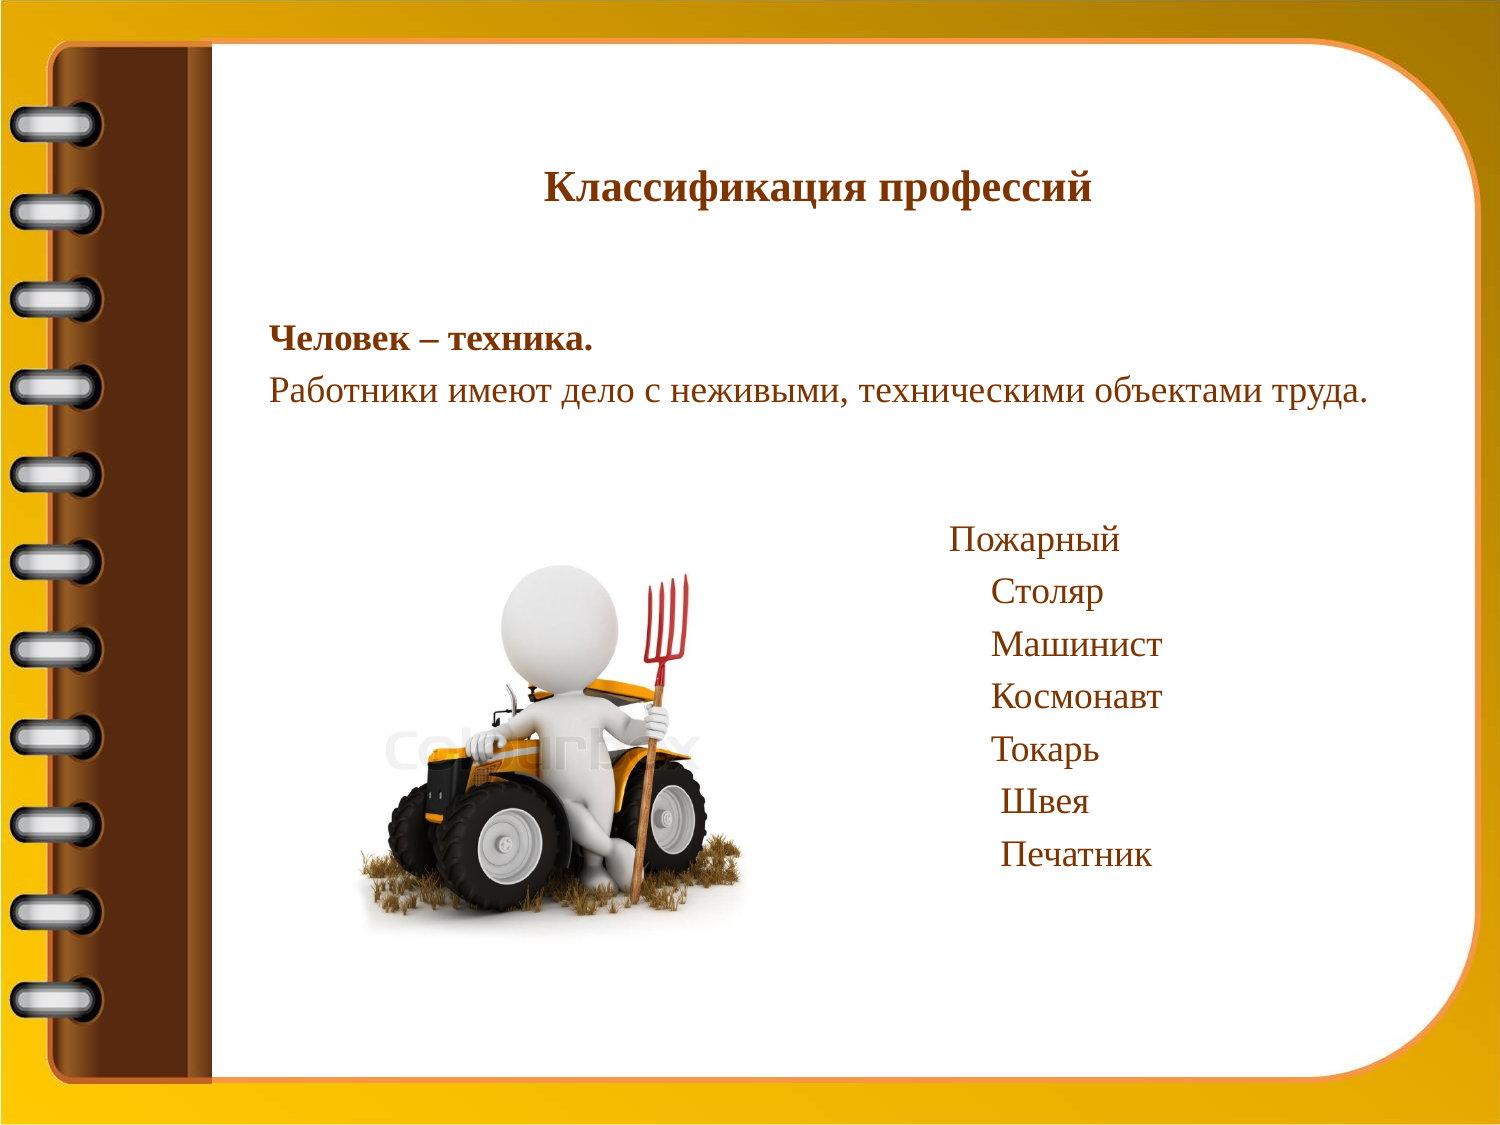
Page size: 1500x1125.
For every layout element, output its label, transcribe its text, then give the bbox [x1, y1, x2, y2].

list Классификация профессий Человек – техника. Работники имеют дело с неживыми, техническими объектами труда. Пожарный Столяр Машинист Космонавт Токарь Швея Печатник [253, 149, 1395, 892]
picture [0, 0, 1500, 1125]
